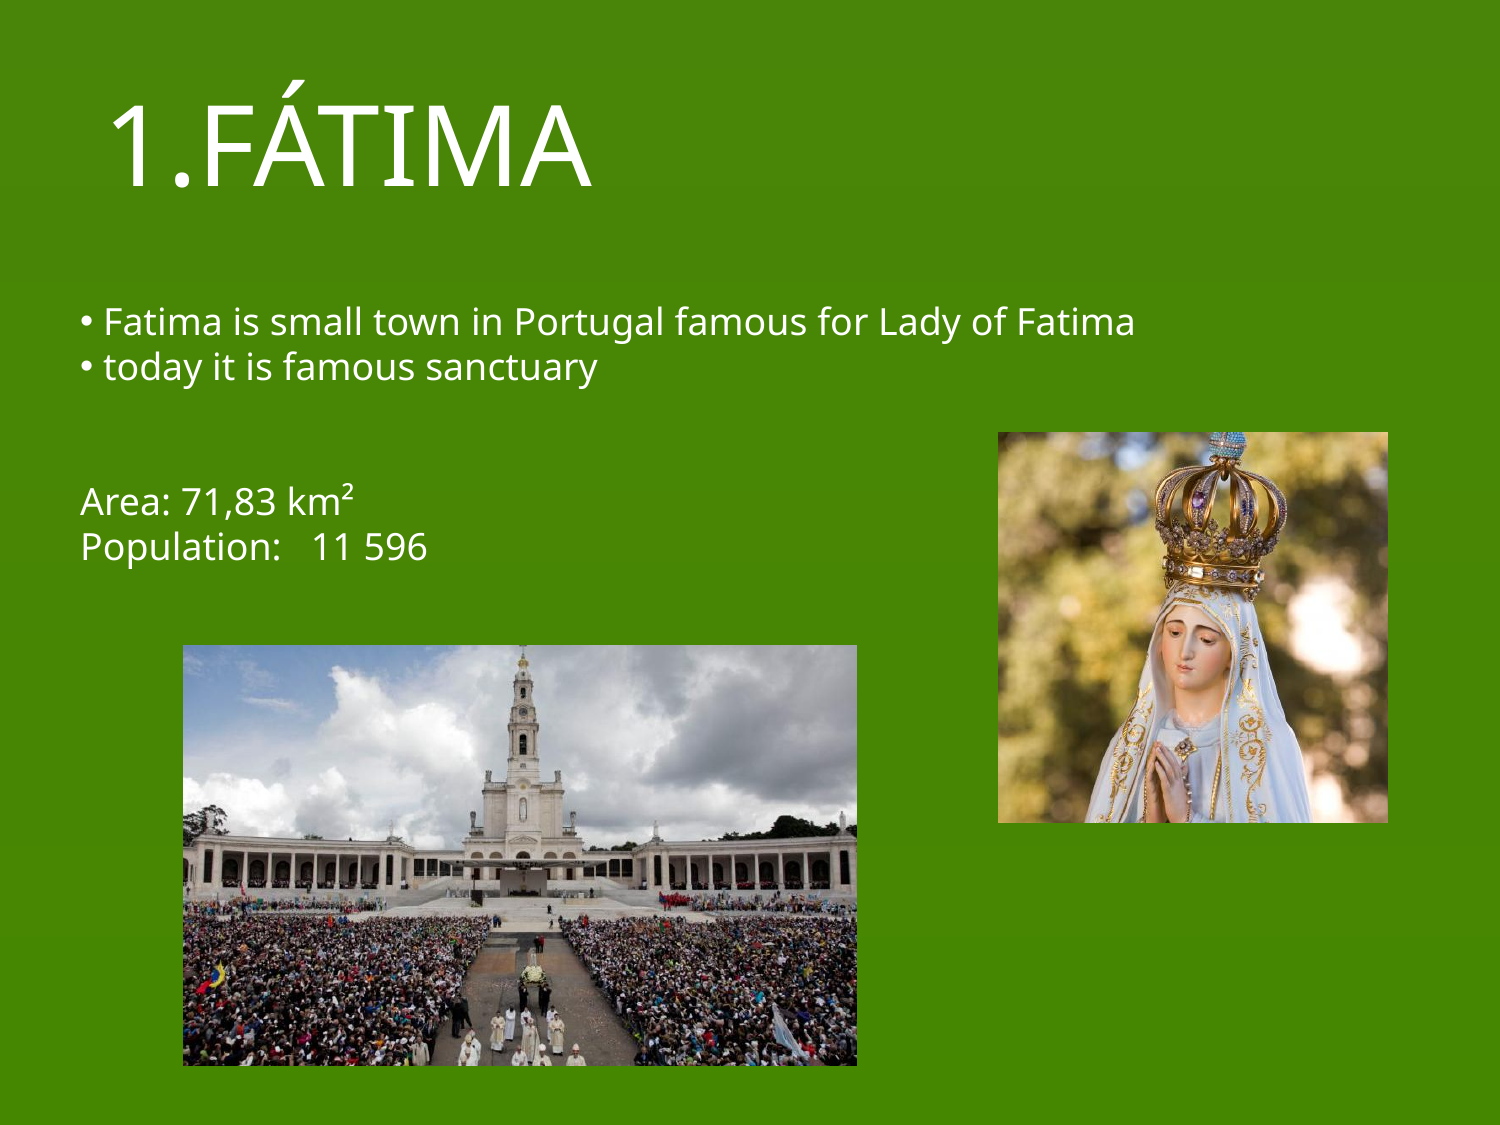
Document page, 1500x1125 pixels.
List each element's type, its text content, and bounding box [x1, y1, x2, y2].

picture [182, 644, 857, 1067]
text_box 1.FÁTIMA [88, 66, 1412, 217]
picture [997, 432, 1389, 823]
text_box Fatima is small town in Portugal famous for Lady of Fatima today it is famous sanctuary Area: 71,83 km² Population: 11 596 [65, 290, 1153, 621]
